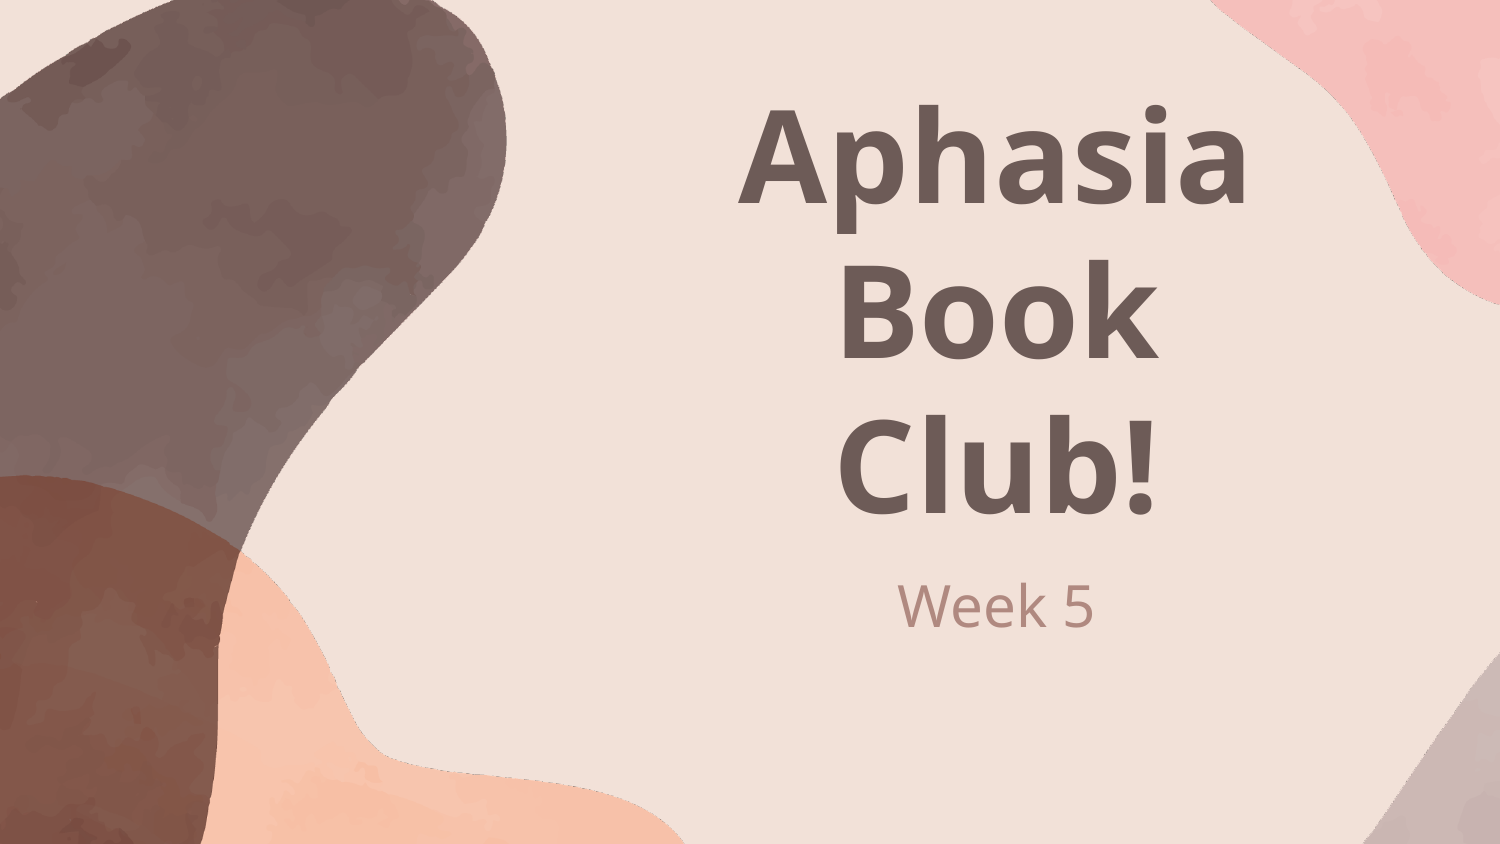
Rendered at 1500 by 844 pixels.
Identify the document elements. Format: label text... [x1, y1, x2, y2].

picture [0, 0, 1500, 844]
subtitle Week 5 [680, 554, 1313, 685]
title Aphasia Book Club! [680, 159, 1313, 554]
